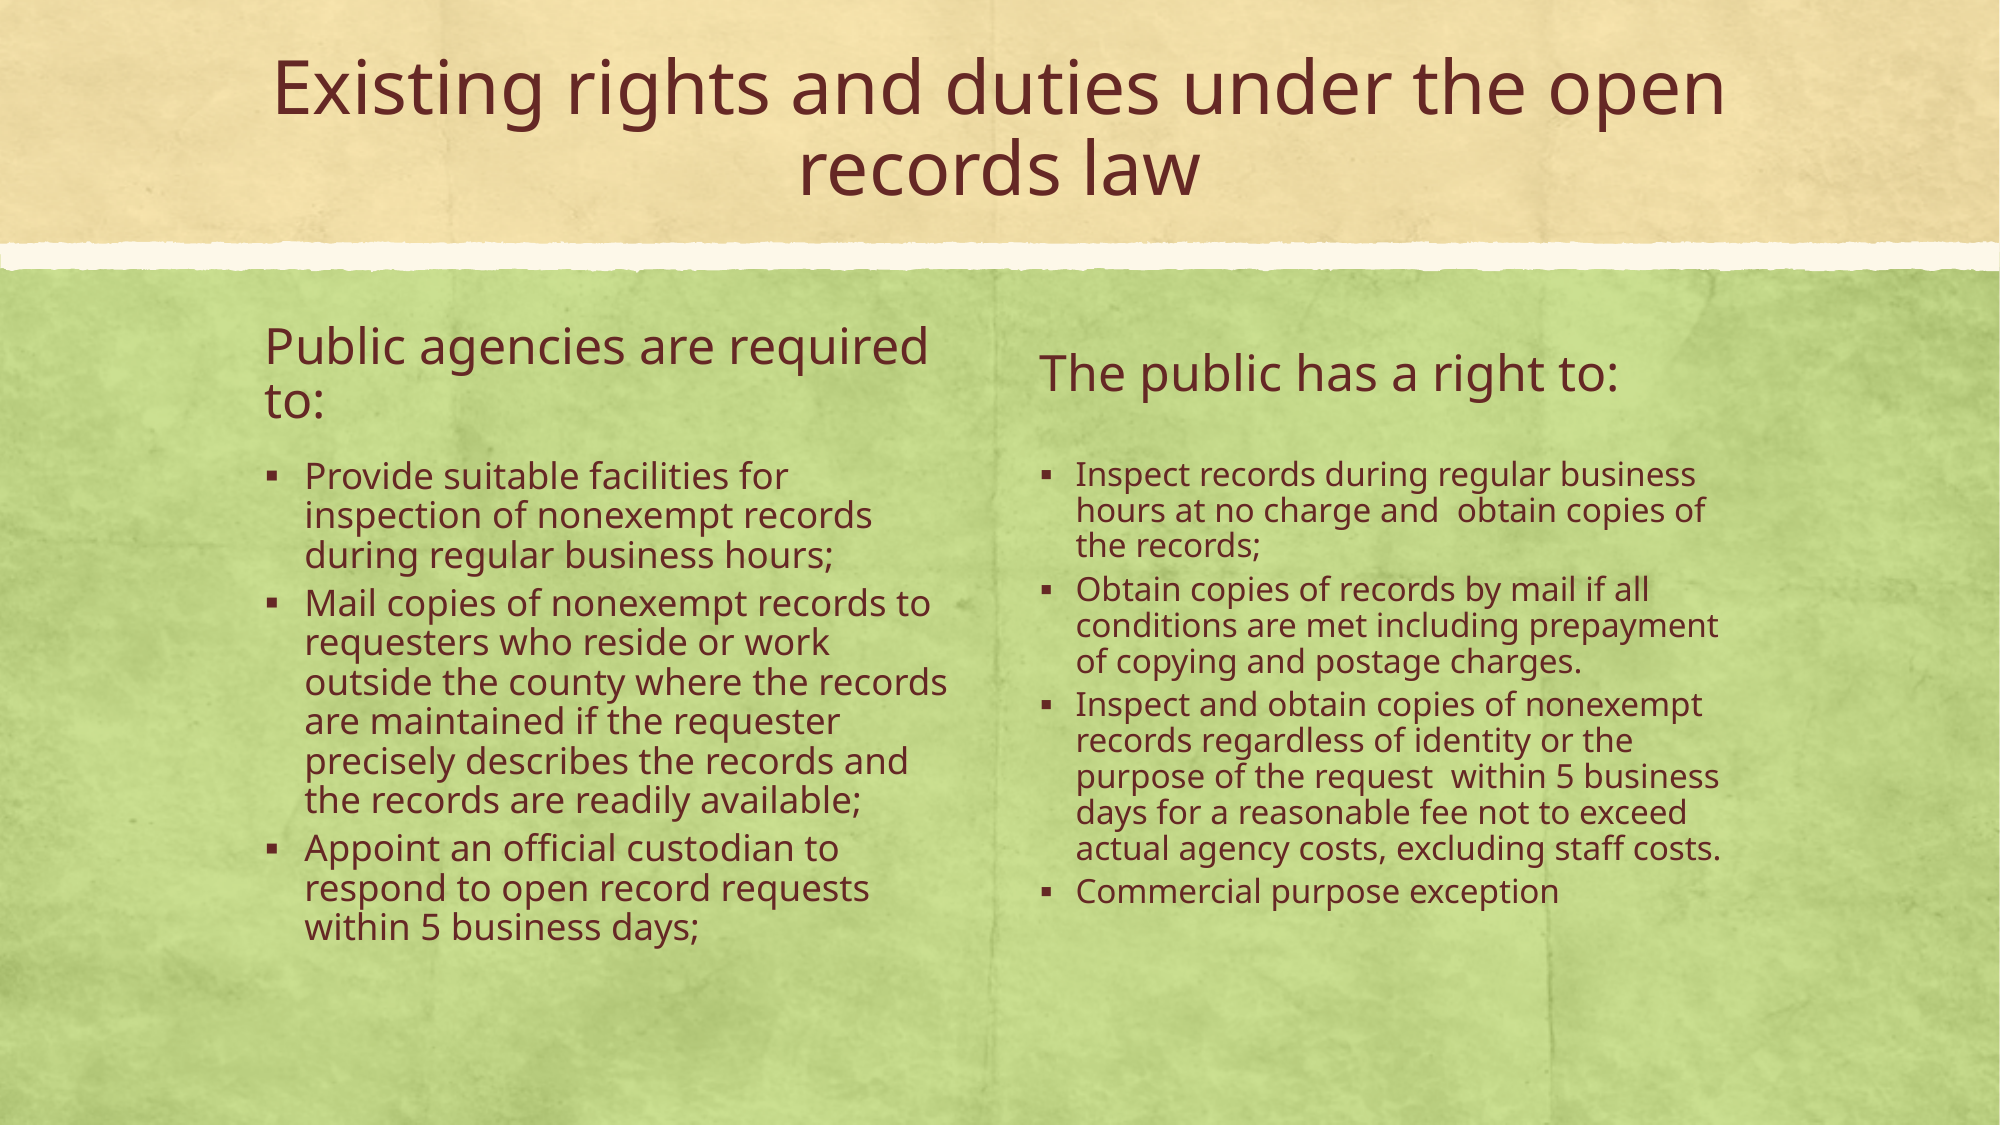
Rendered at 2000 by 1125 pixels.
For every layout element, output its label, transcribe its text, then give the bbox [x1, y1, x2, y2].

list Public agencies are required to: [249, 312, 975, 438]
title Existing rights and duties under the open records law [249, 31, 1750, 219]
list Inspect records during regular business hours at no charge and obtain copies of the records; Obtain copies of records by mail if all conditions are met including prepayment of copying and postage charges. Inspect and obtain copies of nonexempt records regardless of identity or the purpose of the request within 5 business days for a reasonable fee not to exceed actual agency costs, excluding staff costs. Commercial purpose exception [1024, 450, 1750, 1013]
list The public has a right to: [1024, 312, 1750, 438]
list Provide suitable facilities for inspection of nonexempt records during regular business hours; Mail copies of nonexempt records to requesters who reside or work outside the county where the records are maintained if the requester precisely describes the records and the records are readily available; Appoint an official custodian to respond to open record requests within 5 business days; [249, 450, 975, 1013]
